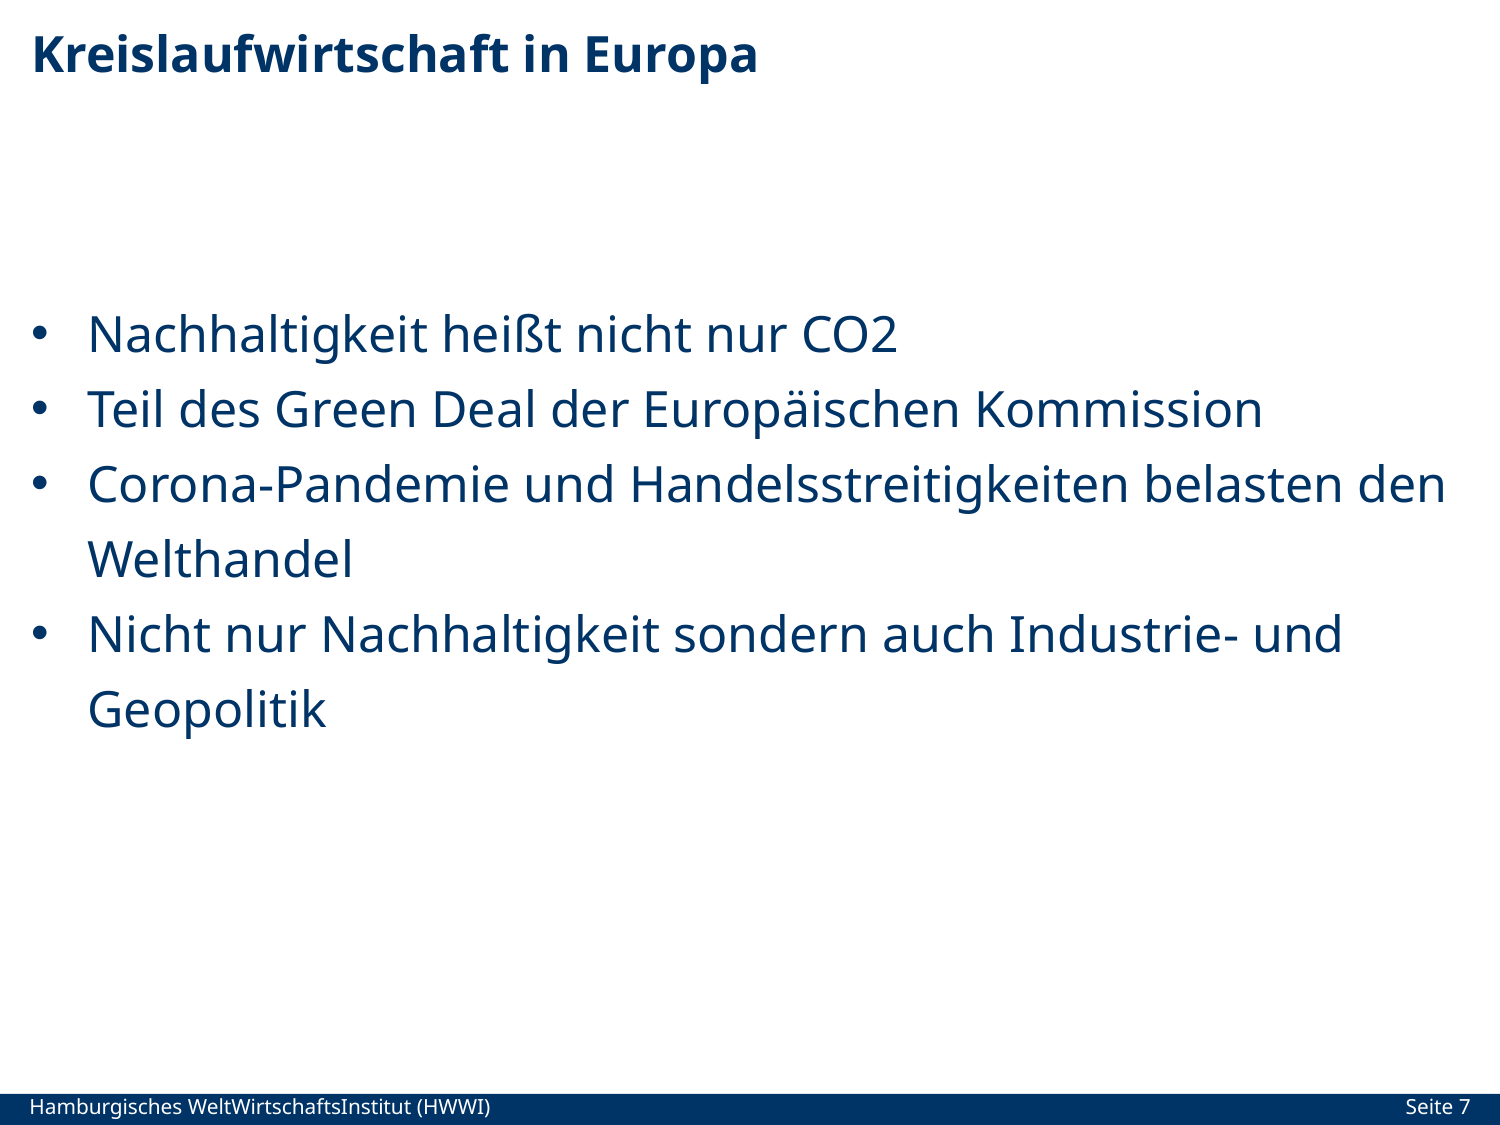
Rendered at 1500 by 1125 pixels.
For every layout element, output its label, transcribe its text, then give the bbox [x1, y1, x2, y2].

slide_number Seite 7 [1158, 1093, 1471, 1125]
title Kreislaufwirtschaft in Europa [31, 7, 1469, 269]
footer Hamburgisches WeltWirtschaftsInstitut (HWWI) [29, 1093, 863, 1125]
text_box Nachhaltigkeit heißt nicht nur CO2 Teil des Green Deal der Europäischen Kommission Corona-Pandemie und Handelsstreitigkeiten belasten den Welthandel Nicht nur Nachhaltigkeit sondern auch Industrie- und Geopolitik [31, 287, 1469, 1071]
